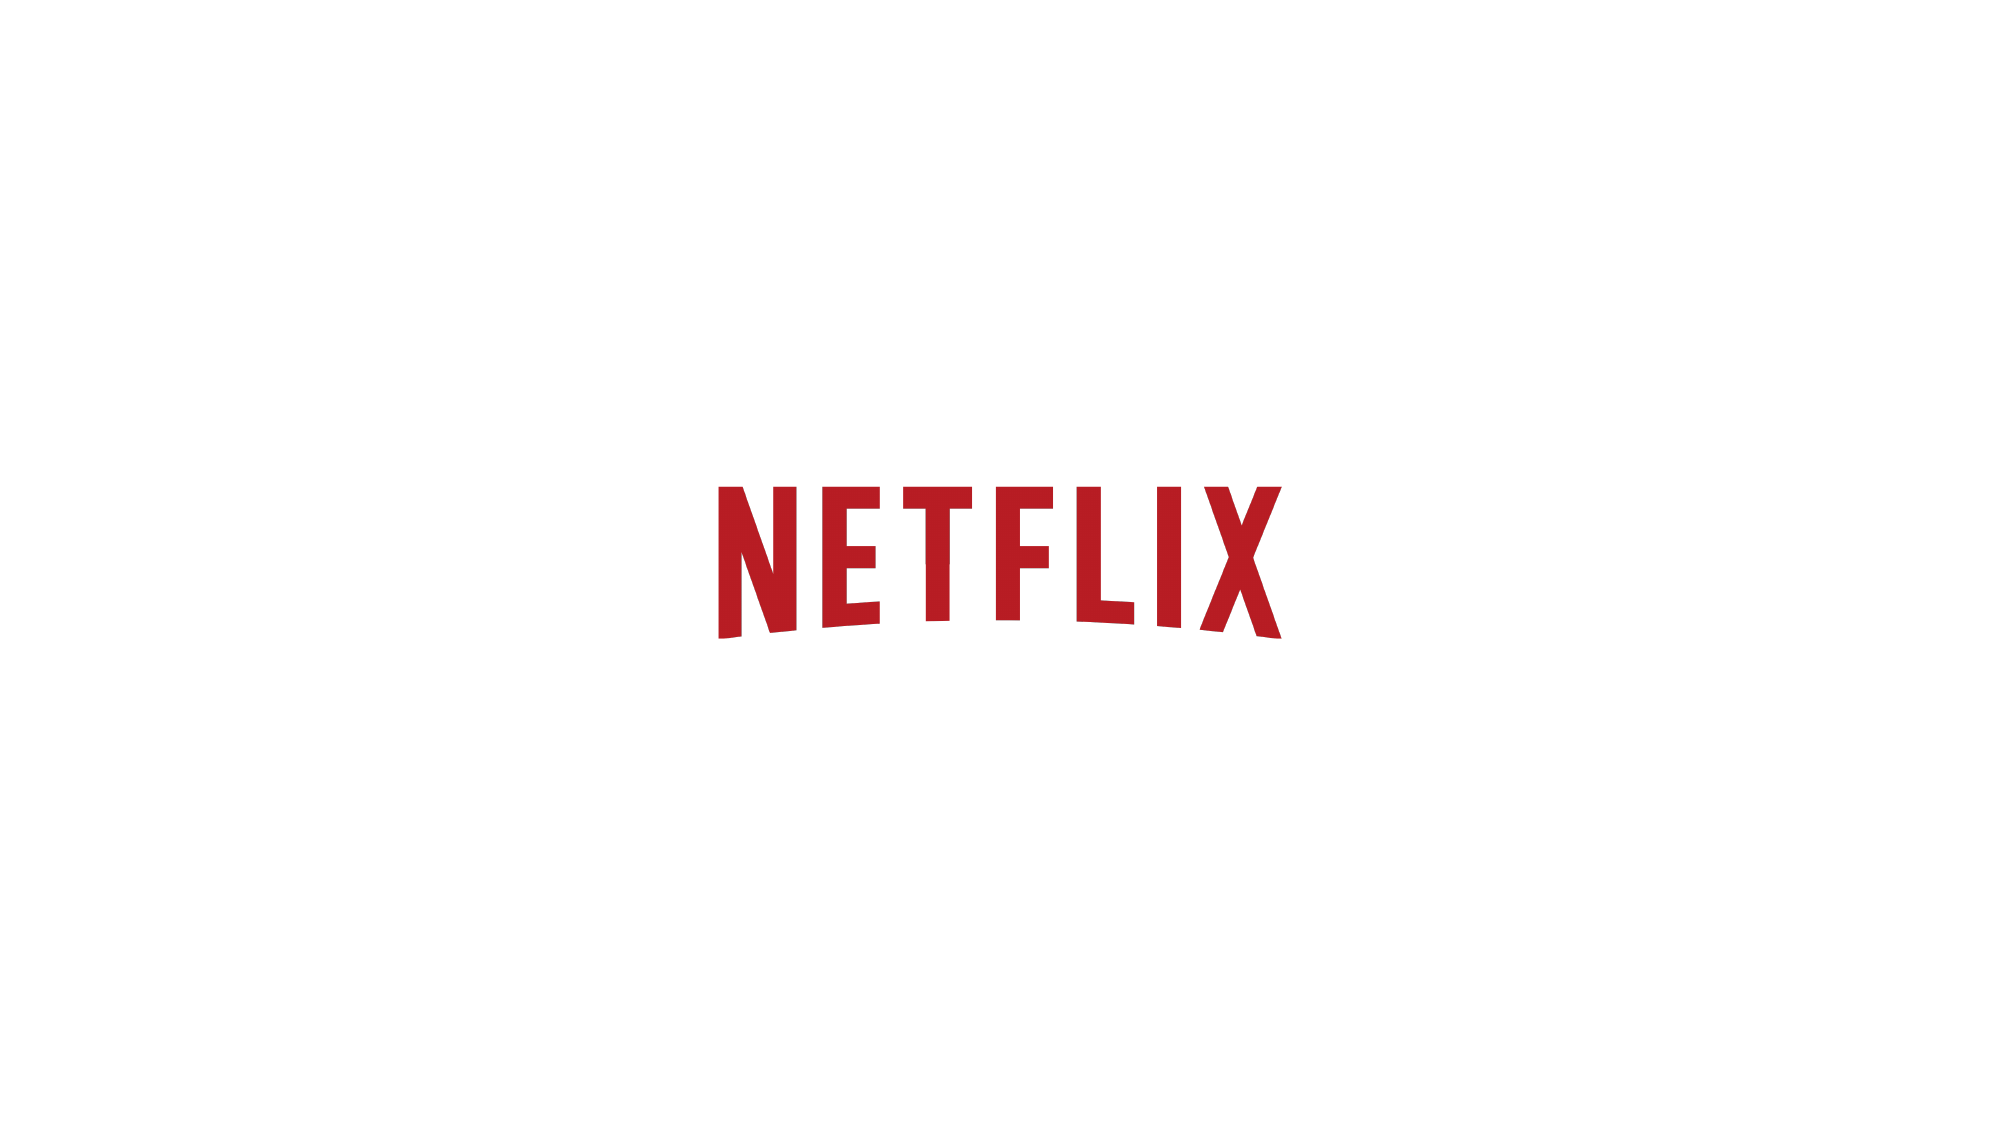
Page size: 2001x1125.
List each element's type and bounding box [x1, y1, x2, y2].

picture [676, 461, 1324, 664]
